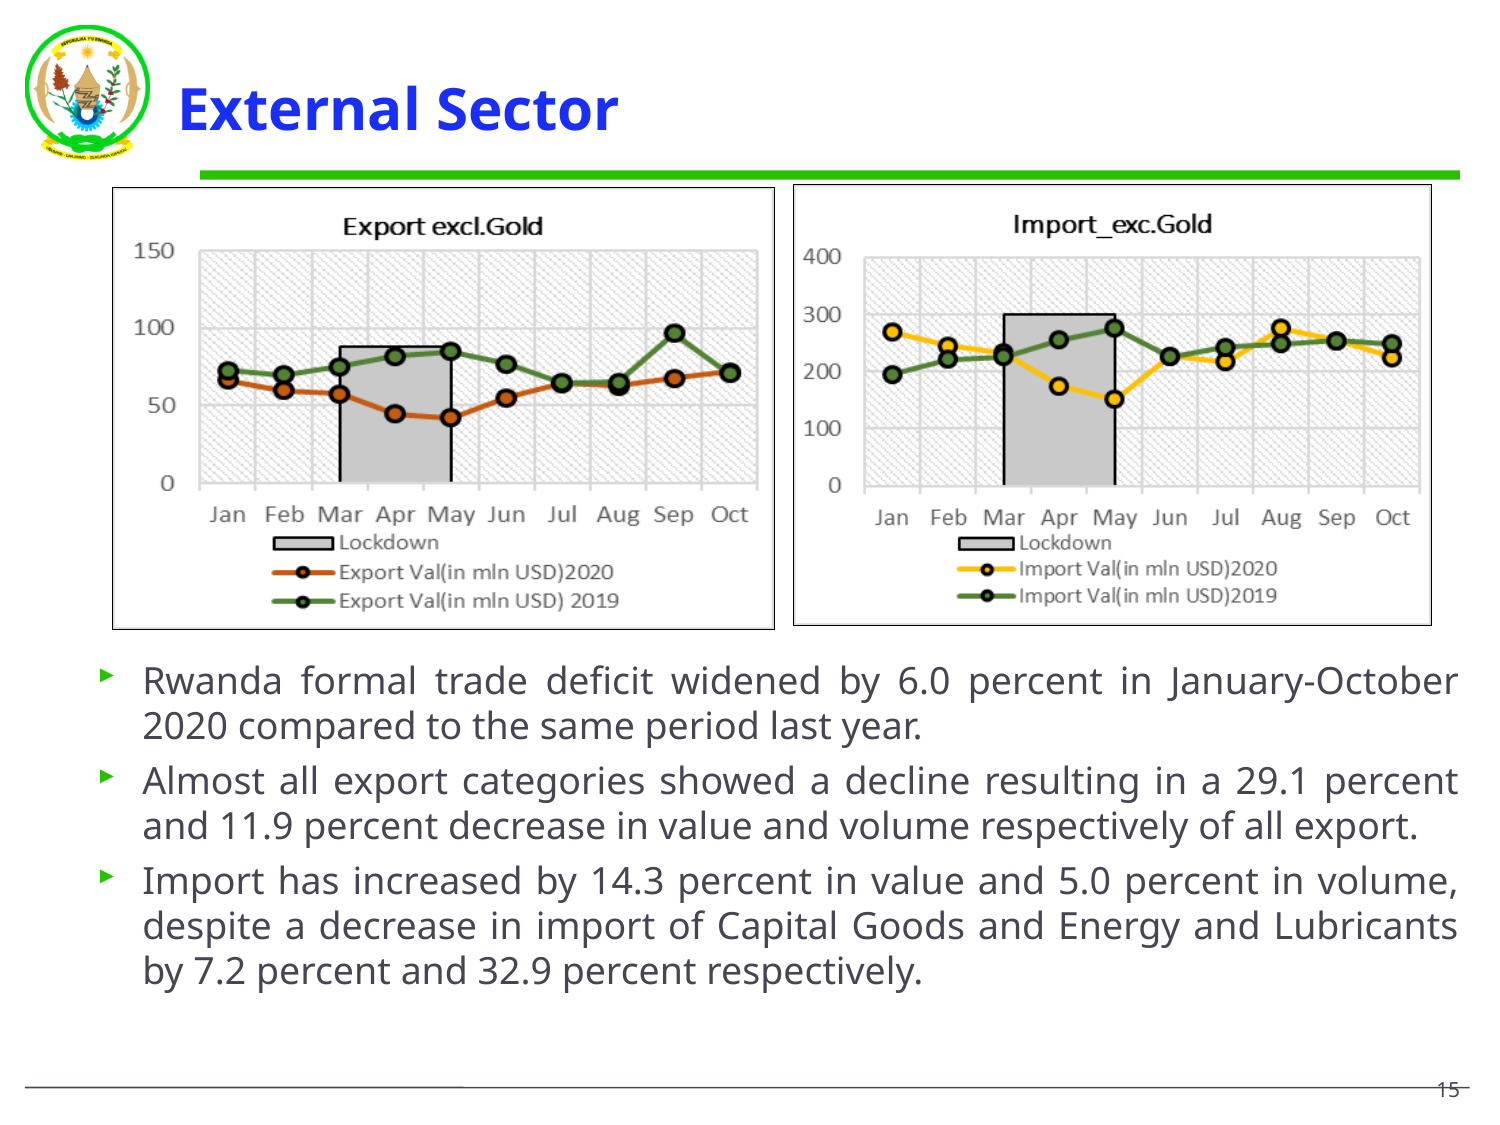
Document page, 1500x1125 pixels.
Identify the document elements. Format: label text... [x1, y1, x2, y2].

text_box Rwanda formal trade deficit widened by 6.0 percent in January-October 2020 compared to the same period last year. Almost all export categories showed a decline resulting in a 29.1 percent and 11.9 percent decrease in value and volume respectively of all export. Import has increased by 14.3 percent in value and 5.0 percent in volume, despite a decrease in import of Capital Goods and Energy and Lubricants by 7.2 percent and 32.9 percent respectively. [37, 205, 1475, 1063]
picture [112, 186, 776, 630]
picture [793, 184, 1432, 626]
picture [25, 25, 150, 160]
slide_number 14 [1149, 1063, 1475, 1113]
title External Sector [162, 37, 1463, 150]
